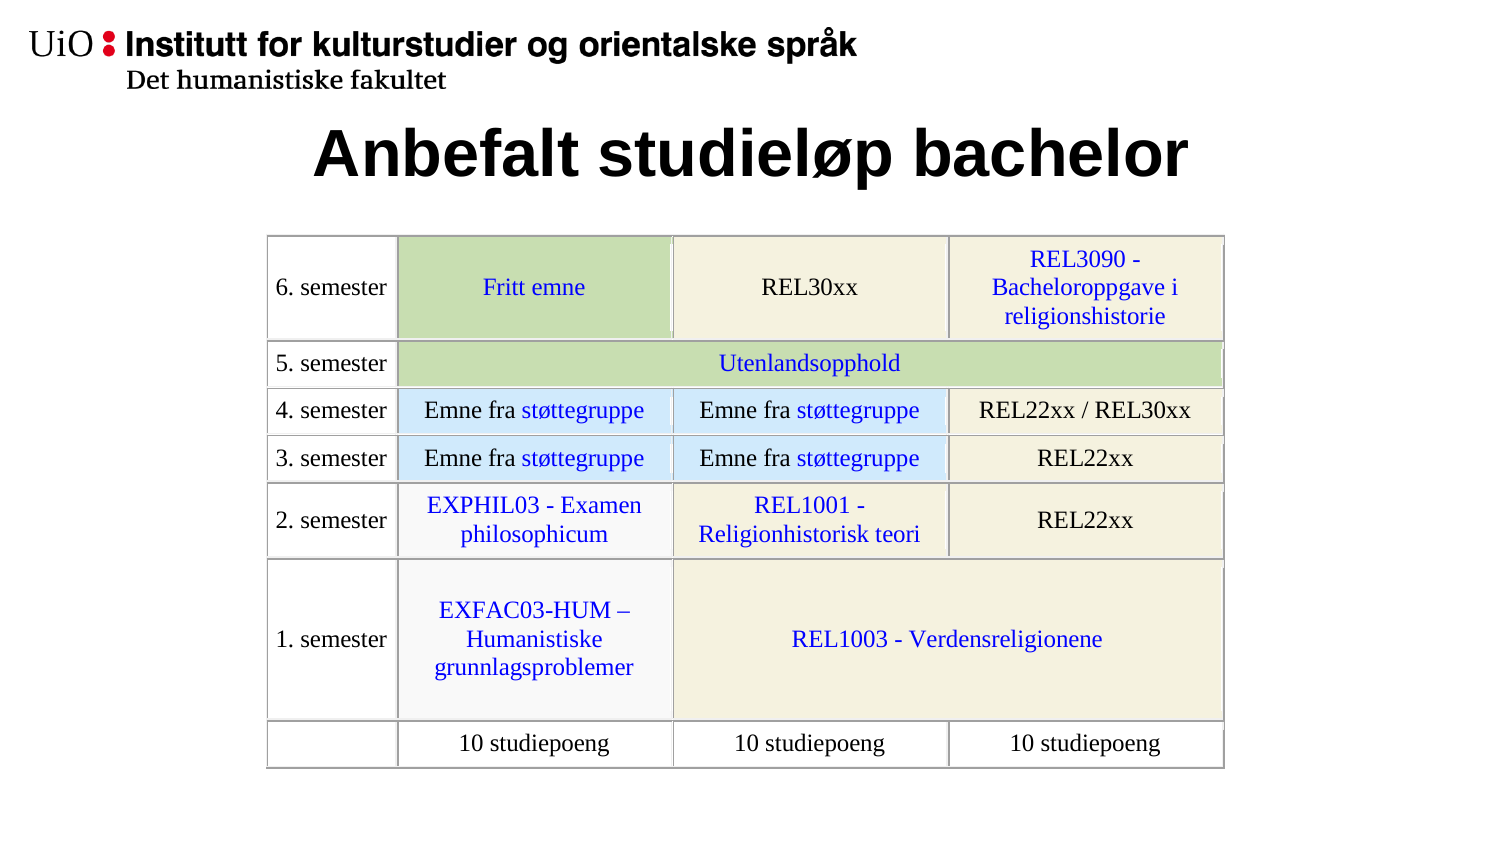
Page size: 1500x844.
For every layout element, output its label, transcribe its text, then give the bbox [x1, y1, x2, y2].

picture [29, 27, 857, 89]
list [265, 233, 1228, 822]
title Anbefalt studieløp bachelor [76, 91, 1427, 209]
